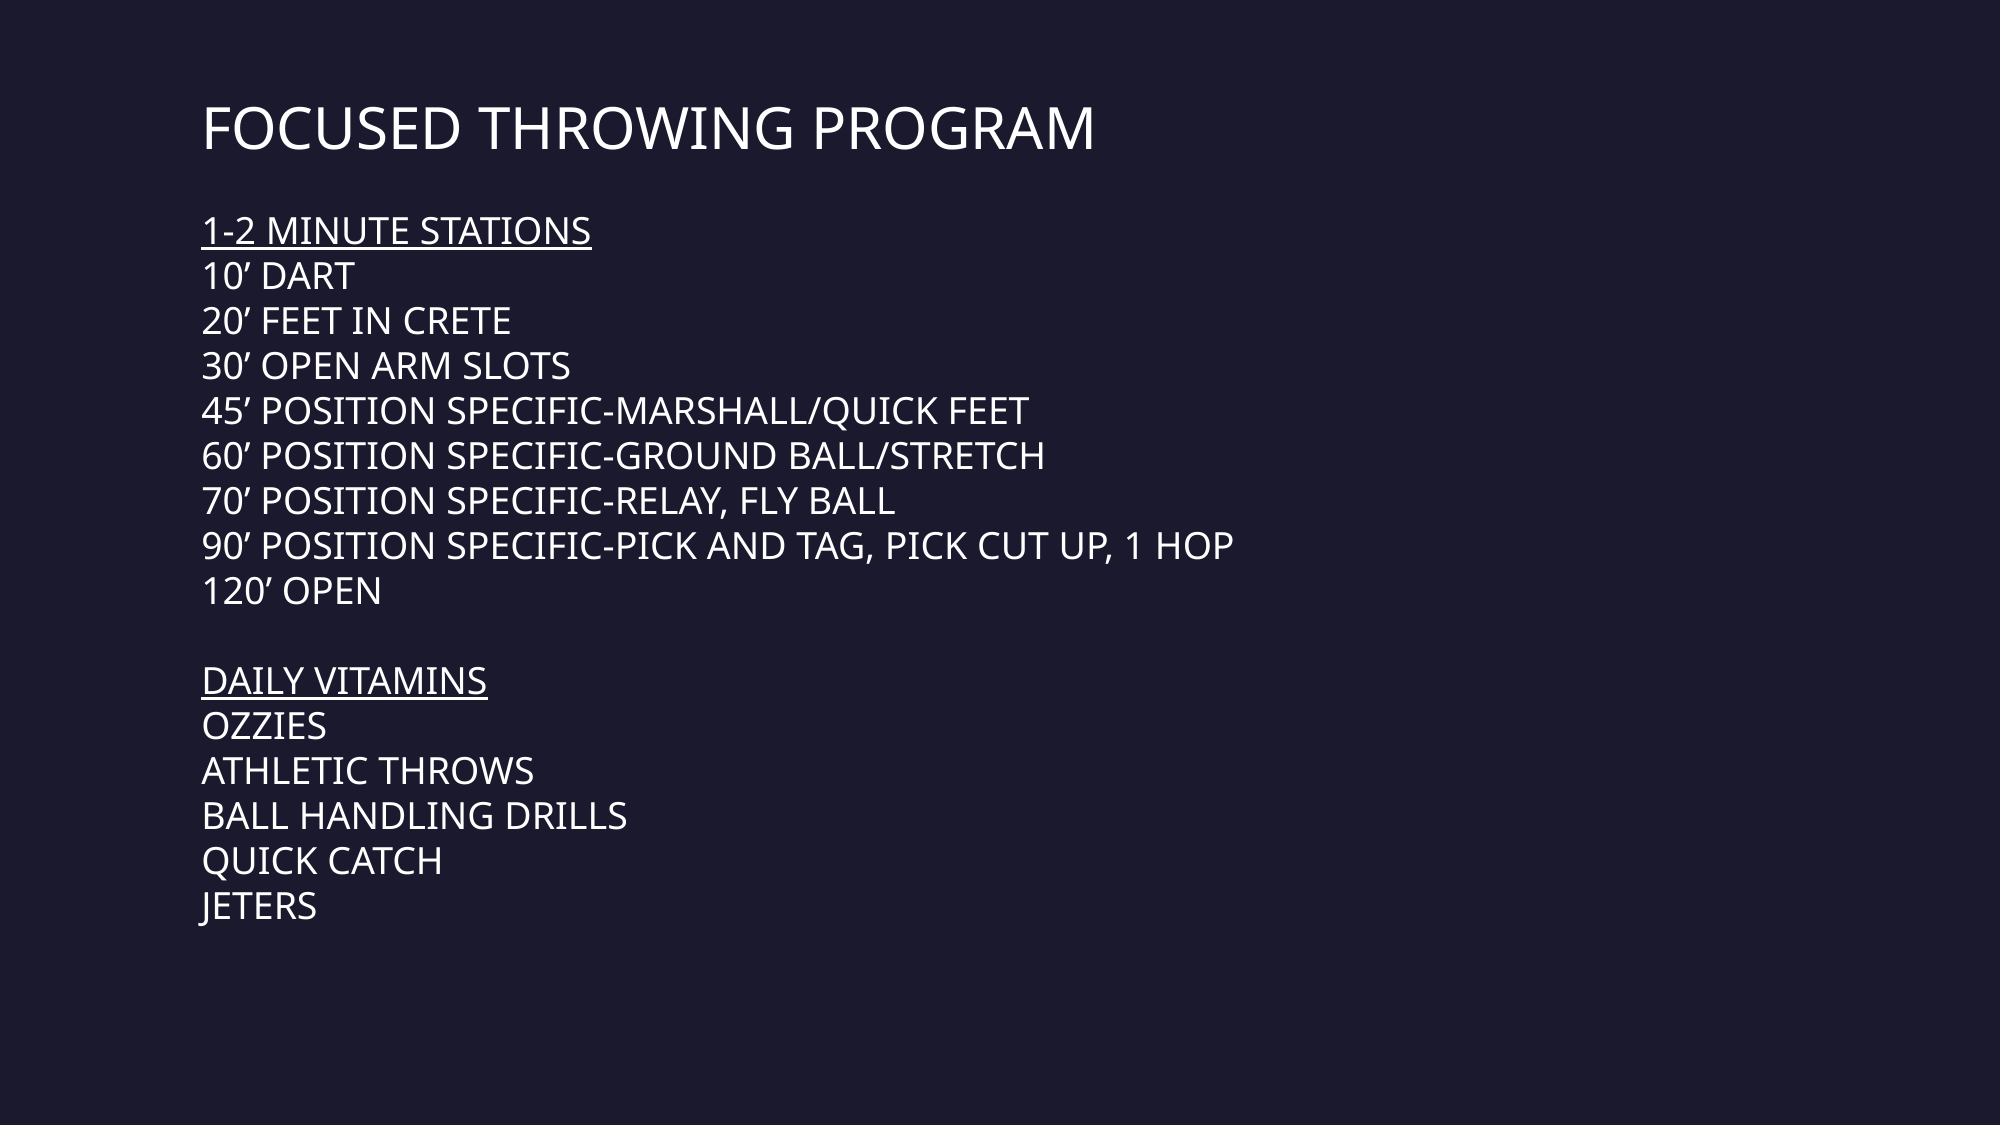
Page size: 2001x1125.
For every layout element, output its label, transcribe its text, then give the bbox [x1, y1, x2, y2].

text_box FOCUSED THROWING PROGRAM 1-2 MINUTE STATIONS 10’ DART 20’ FEET IN CRETE 30’ OPEN ARM SLOTS 45’ POSITION SPECIFIC-MARSHALL/QUICK FEET 60’ POSITION SPECIFIC-GROUND BALL/STRETCH 70’ POSITION SPECIFIC-RELAY, FLY BALL 90’ POSITION SPECIFIC-PICK AND TAG, PICK CUT UP, 1 HOP 120’ OPEN DAILY VITAMINS OZZIES ATHLETIC THROWS BALL HANDLING DRILLS QUICK CATCH JETERS [186, 84, 1251, 1125]
